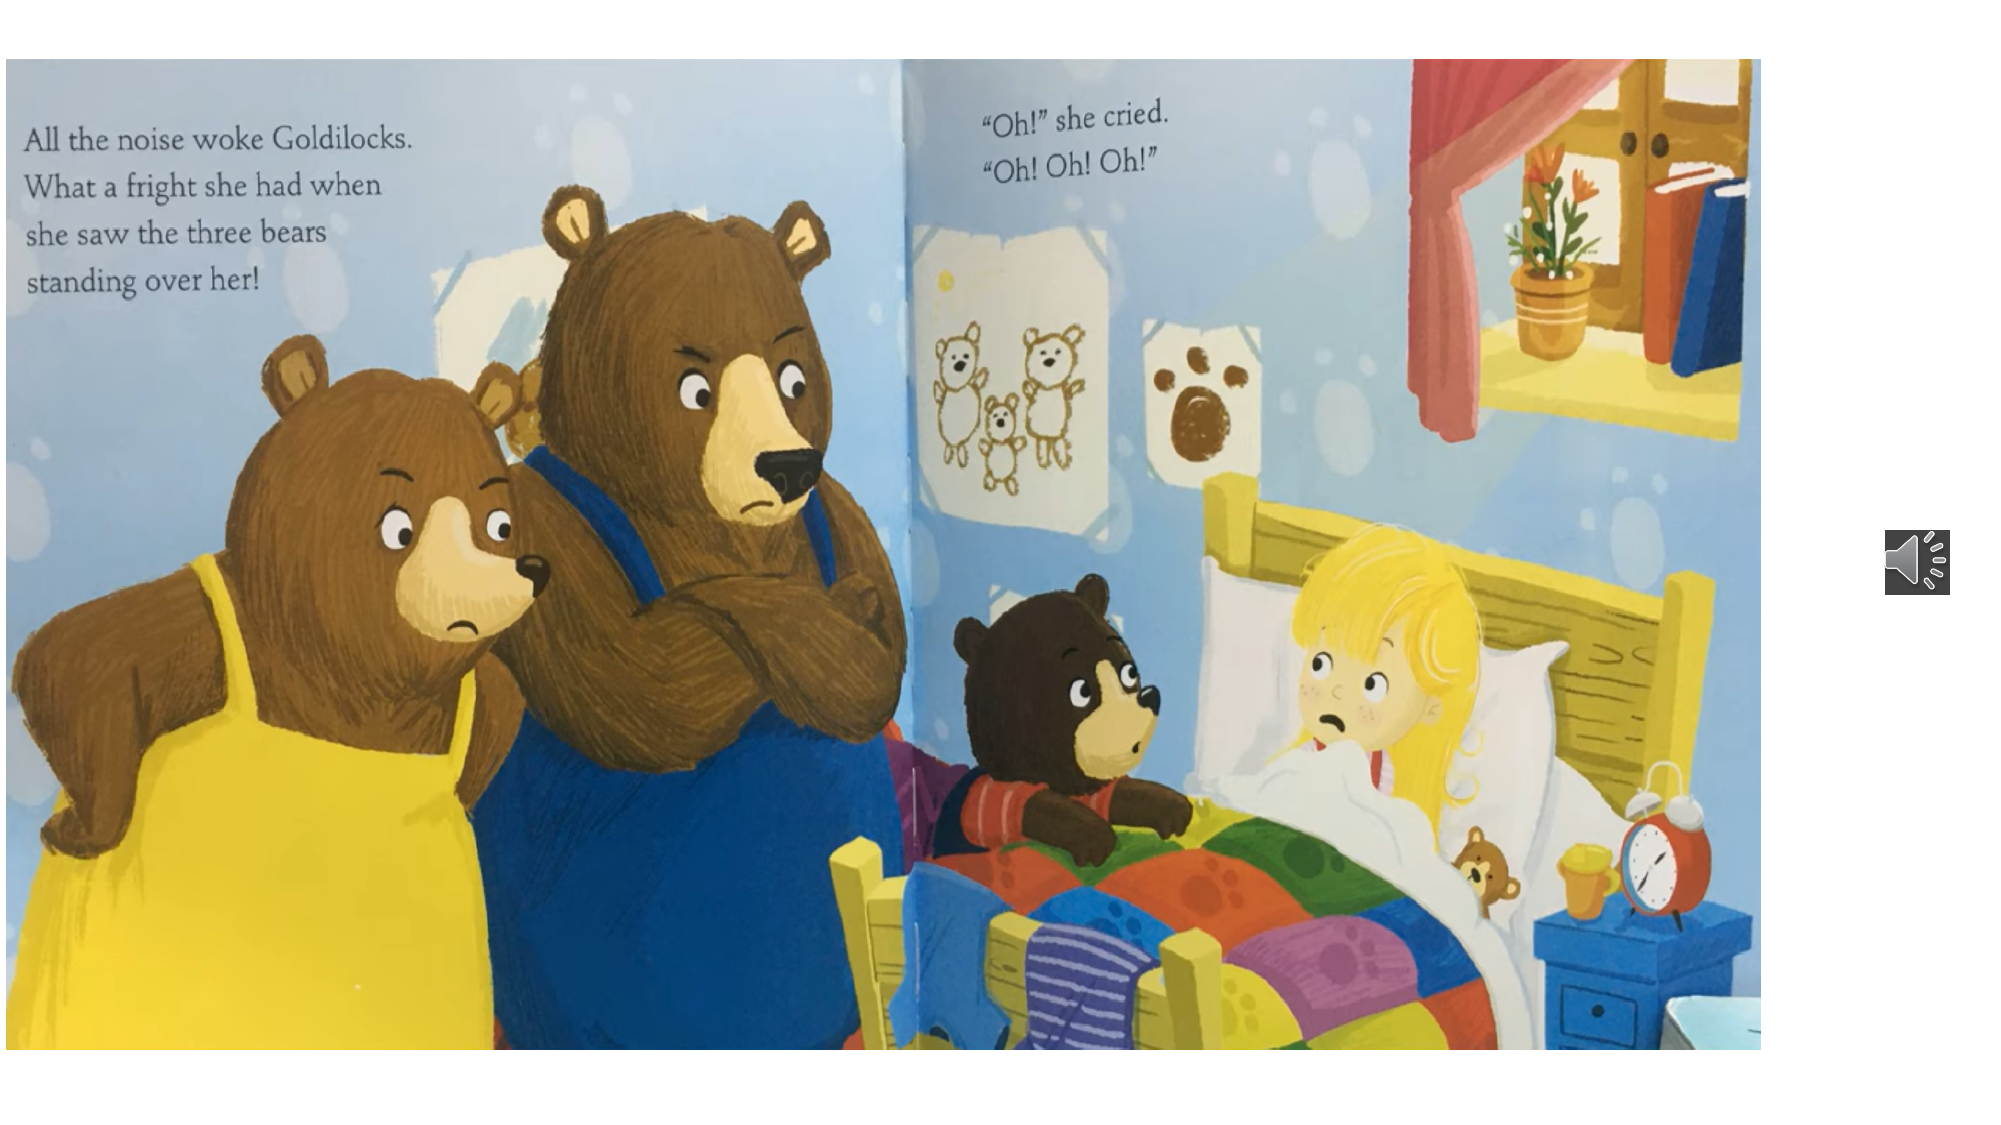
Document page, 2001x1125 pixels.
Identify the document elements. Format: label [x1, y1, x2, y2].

picture [6, 59, 1761, 1050]
picture [1883, 529, 1951, 596]
